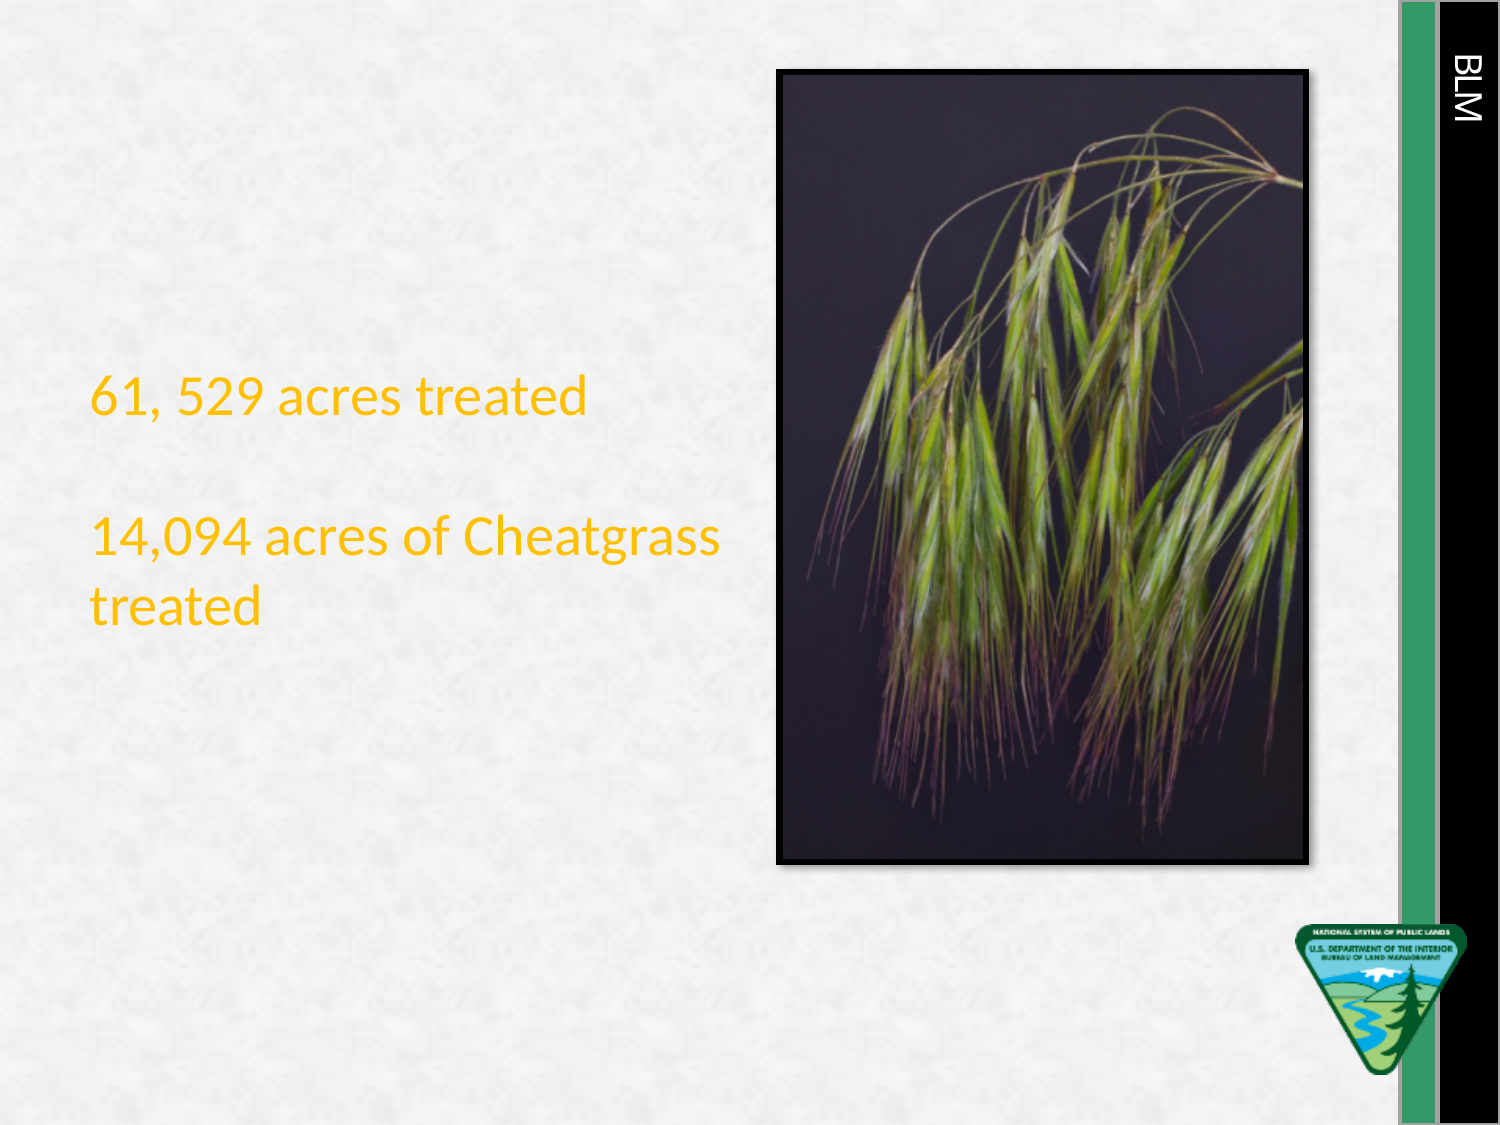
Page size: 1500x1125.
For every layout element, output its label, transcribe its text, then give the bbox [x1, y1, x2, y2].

picture [1295, 924, 1467, 1075]
text_box 61, 529 acres treated 14,094 acres of Cheatgrass treated [75, 349, 775, 645]
picture [782, 74, 1304, 860]
